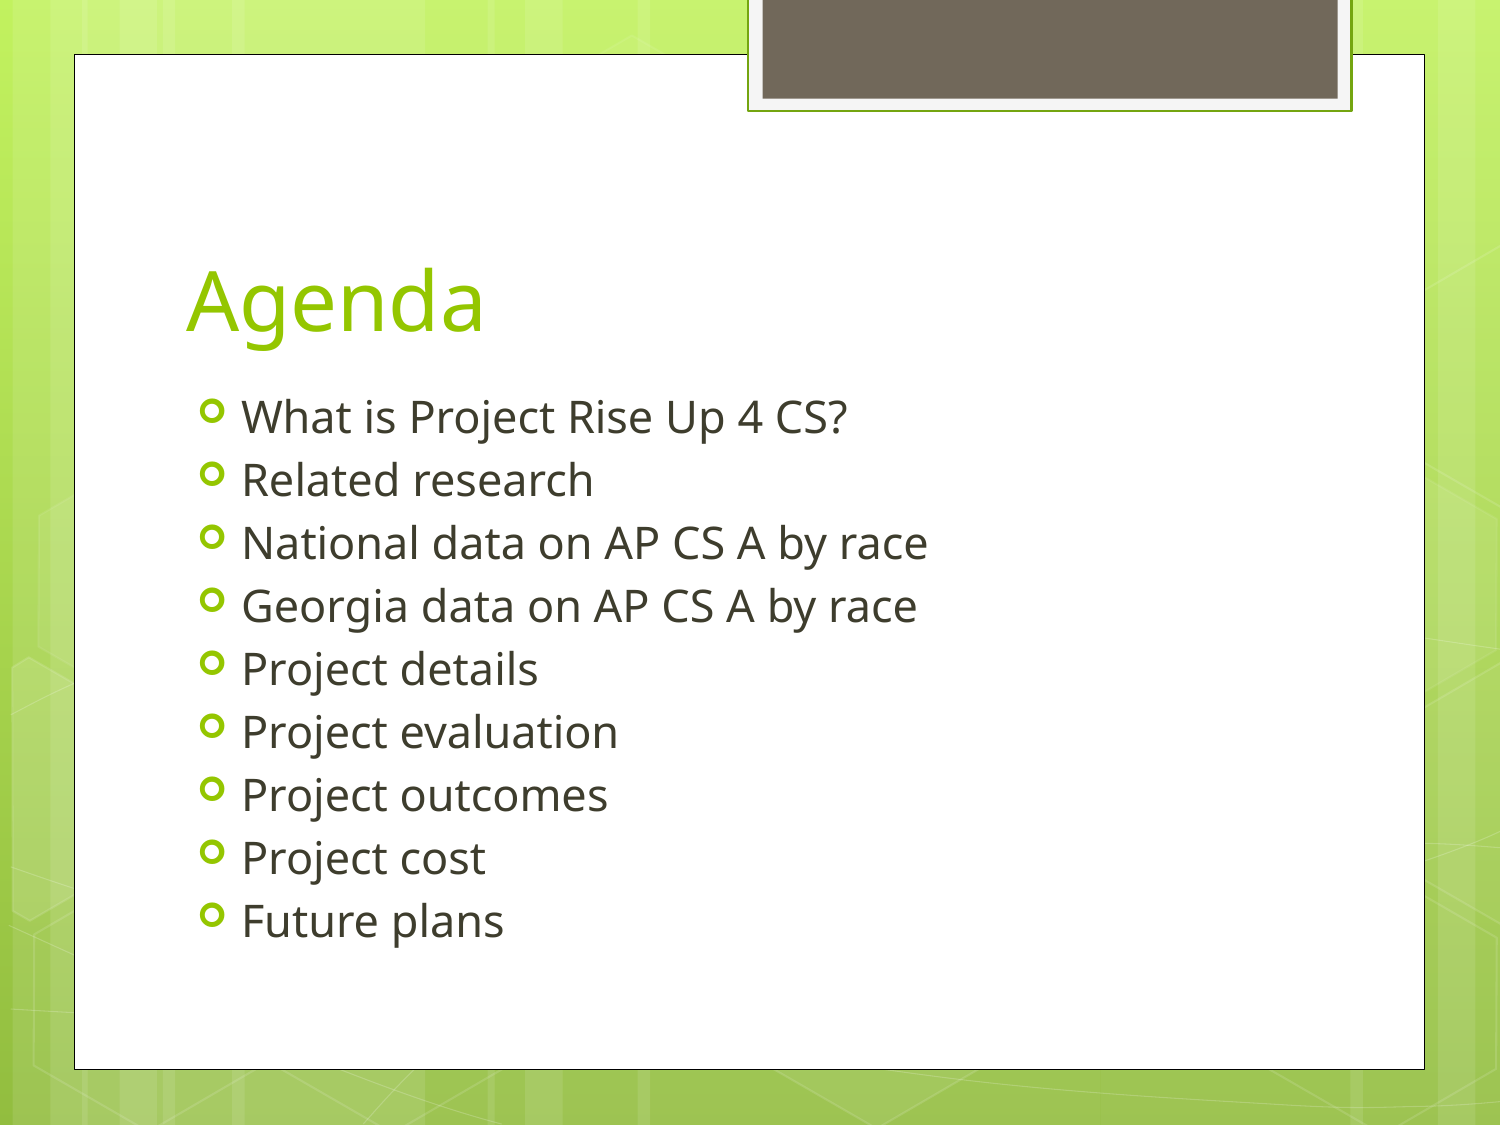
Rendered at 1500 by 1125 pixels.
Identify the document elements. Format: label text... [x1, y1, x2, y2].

title Agenda [171, 168, 1324, 357]
list What is Project Rise Up 4 CS? Related research National data on AP CS A by race Georgia data on AP CS A by race Project details Project evaluation Project outcomes Project cost Future plans [171, 381, 1283, 957]
